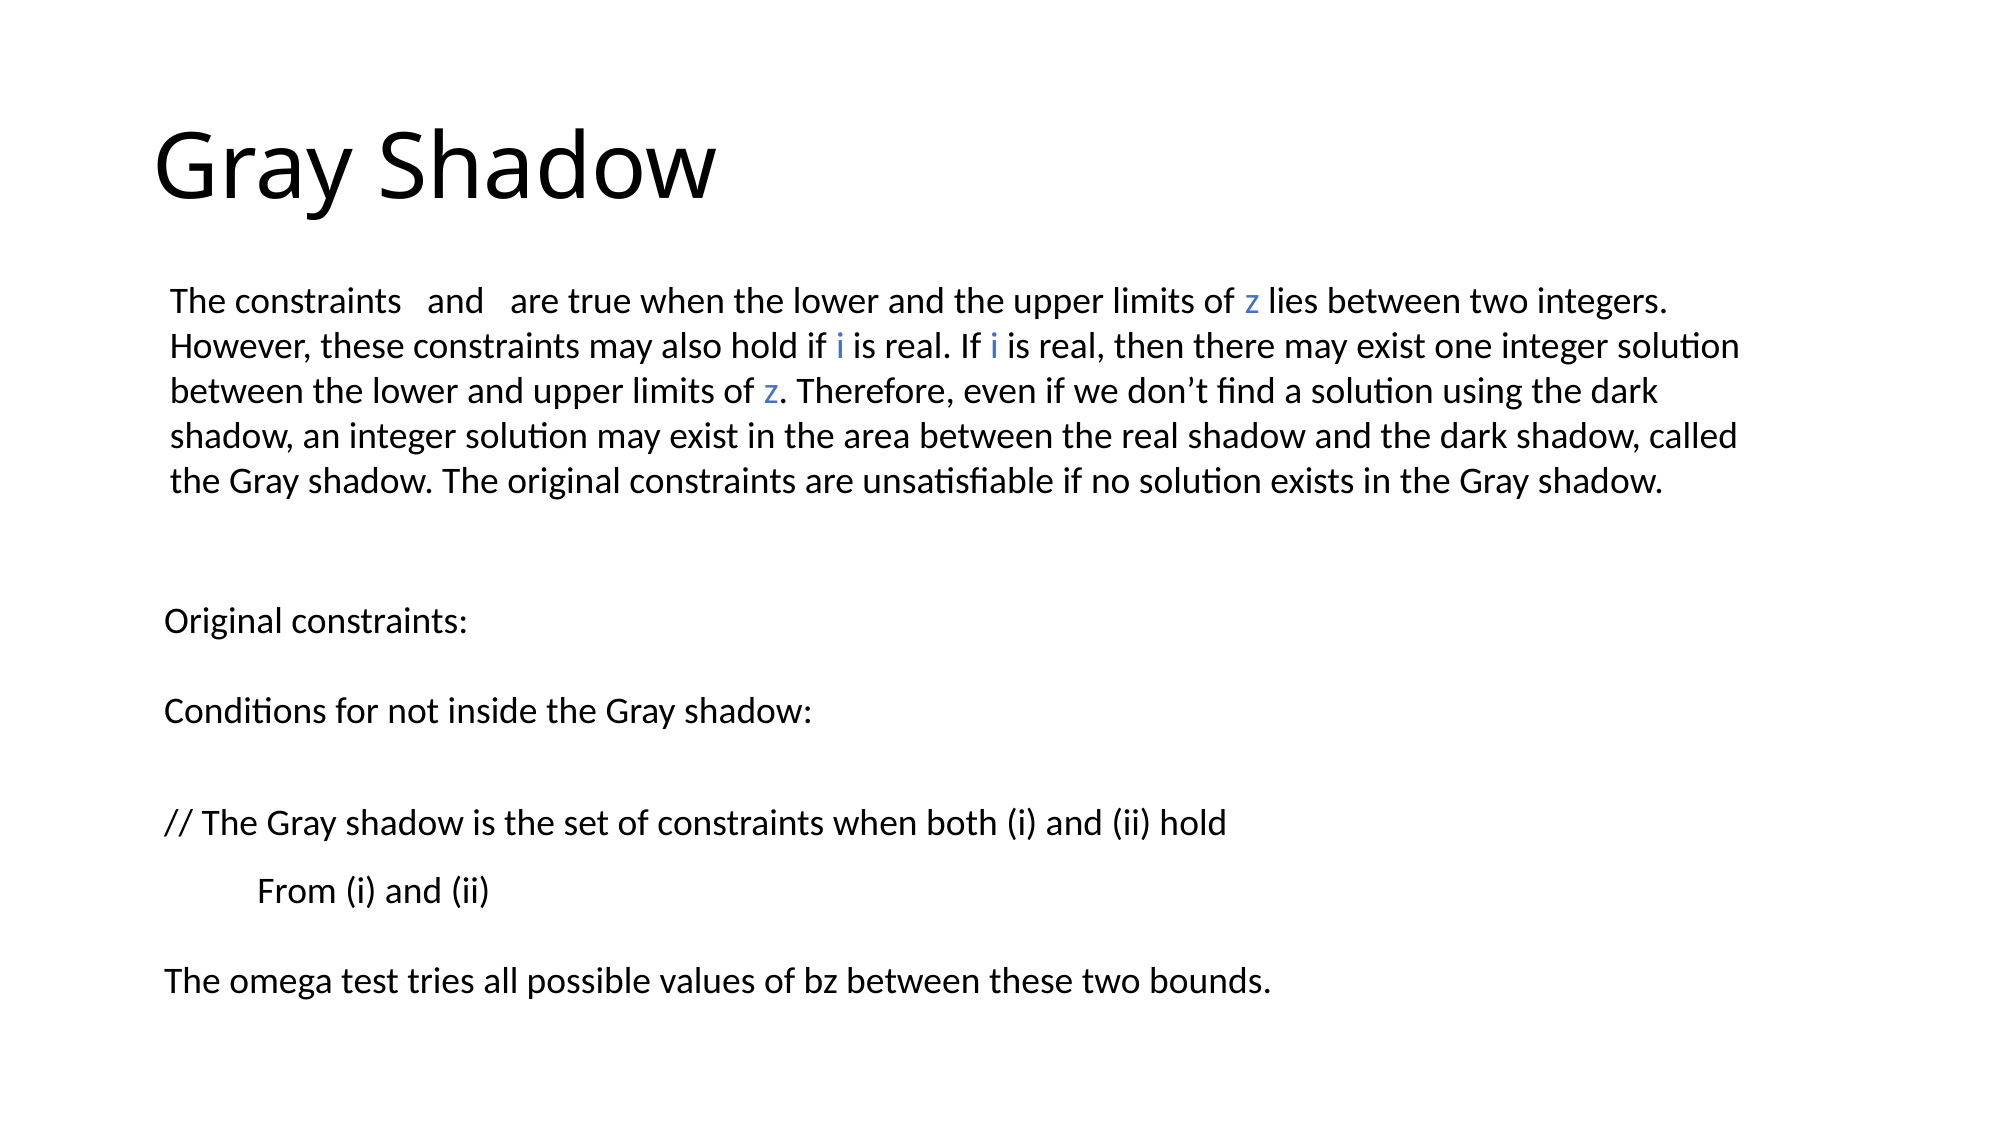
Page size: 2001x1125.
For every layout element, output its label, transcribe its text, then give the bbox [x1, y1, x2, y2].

title Gray Shadow [137, 59, 1863, 278]
list [137, 299, 1863, 1014]
